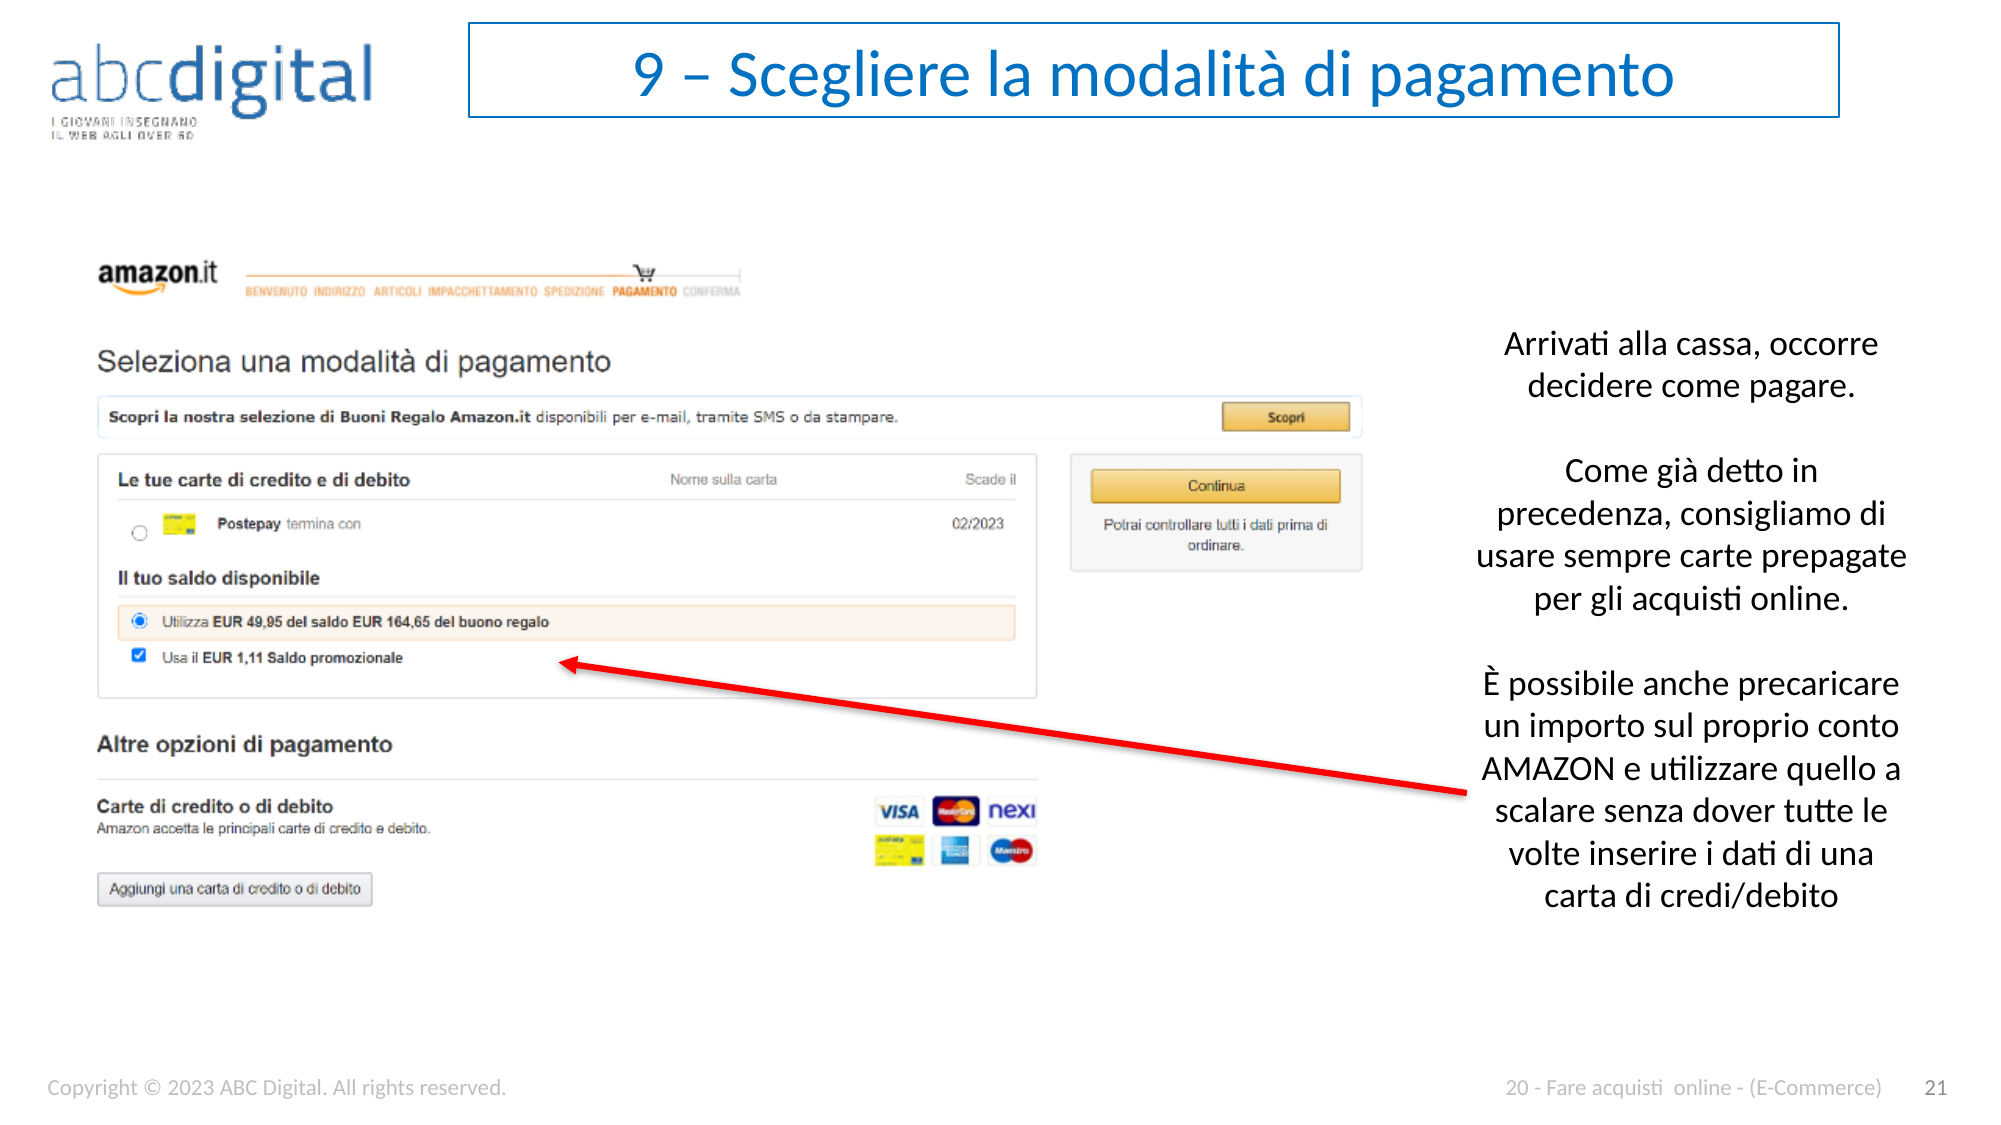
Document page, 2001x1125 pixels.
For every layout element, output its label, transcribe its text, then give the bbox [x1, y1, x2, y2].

picture [35, 237, 1425, 944]
text_box 9 – Scegliere la modalità di pagamento [469, 22, 1840, 118]
picture [40, 33, 386, 149]
text_box Arrivati alla cassa, occorre decidere come pagare. Come già detto in precedenza, consigliamo di usare sempre carte prepagate per gli acquisti online. È possibile anche precaricare un importo sul proprio conto AMAZON e utilizzare quello a scalare senza dover tutte le volte inserire i dati di una carta di credi/debito [1466, 312, 1917, 923]
slide_number 21 [1916, 1064, 1960, 1109]
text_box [558, 662, 1468, 794]
